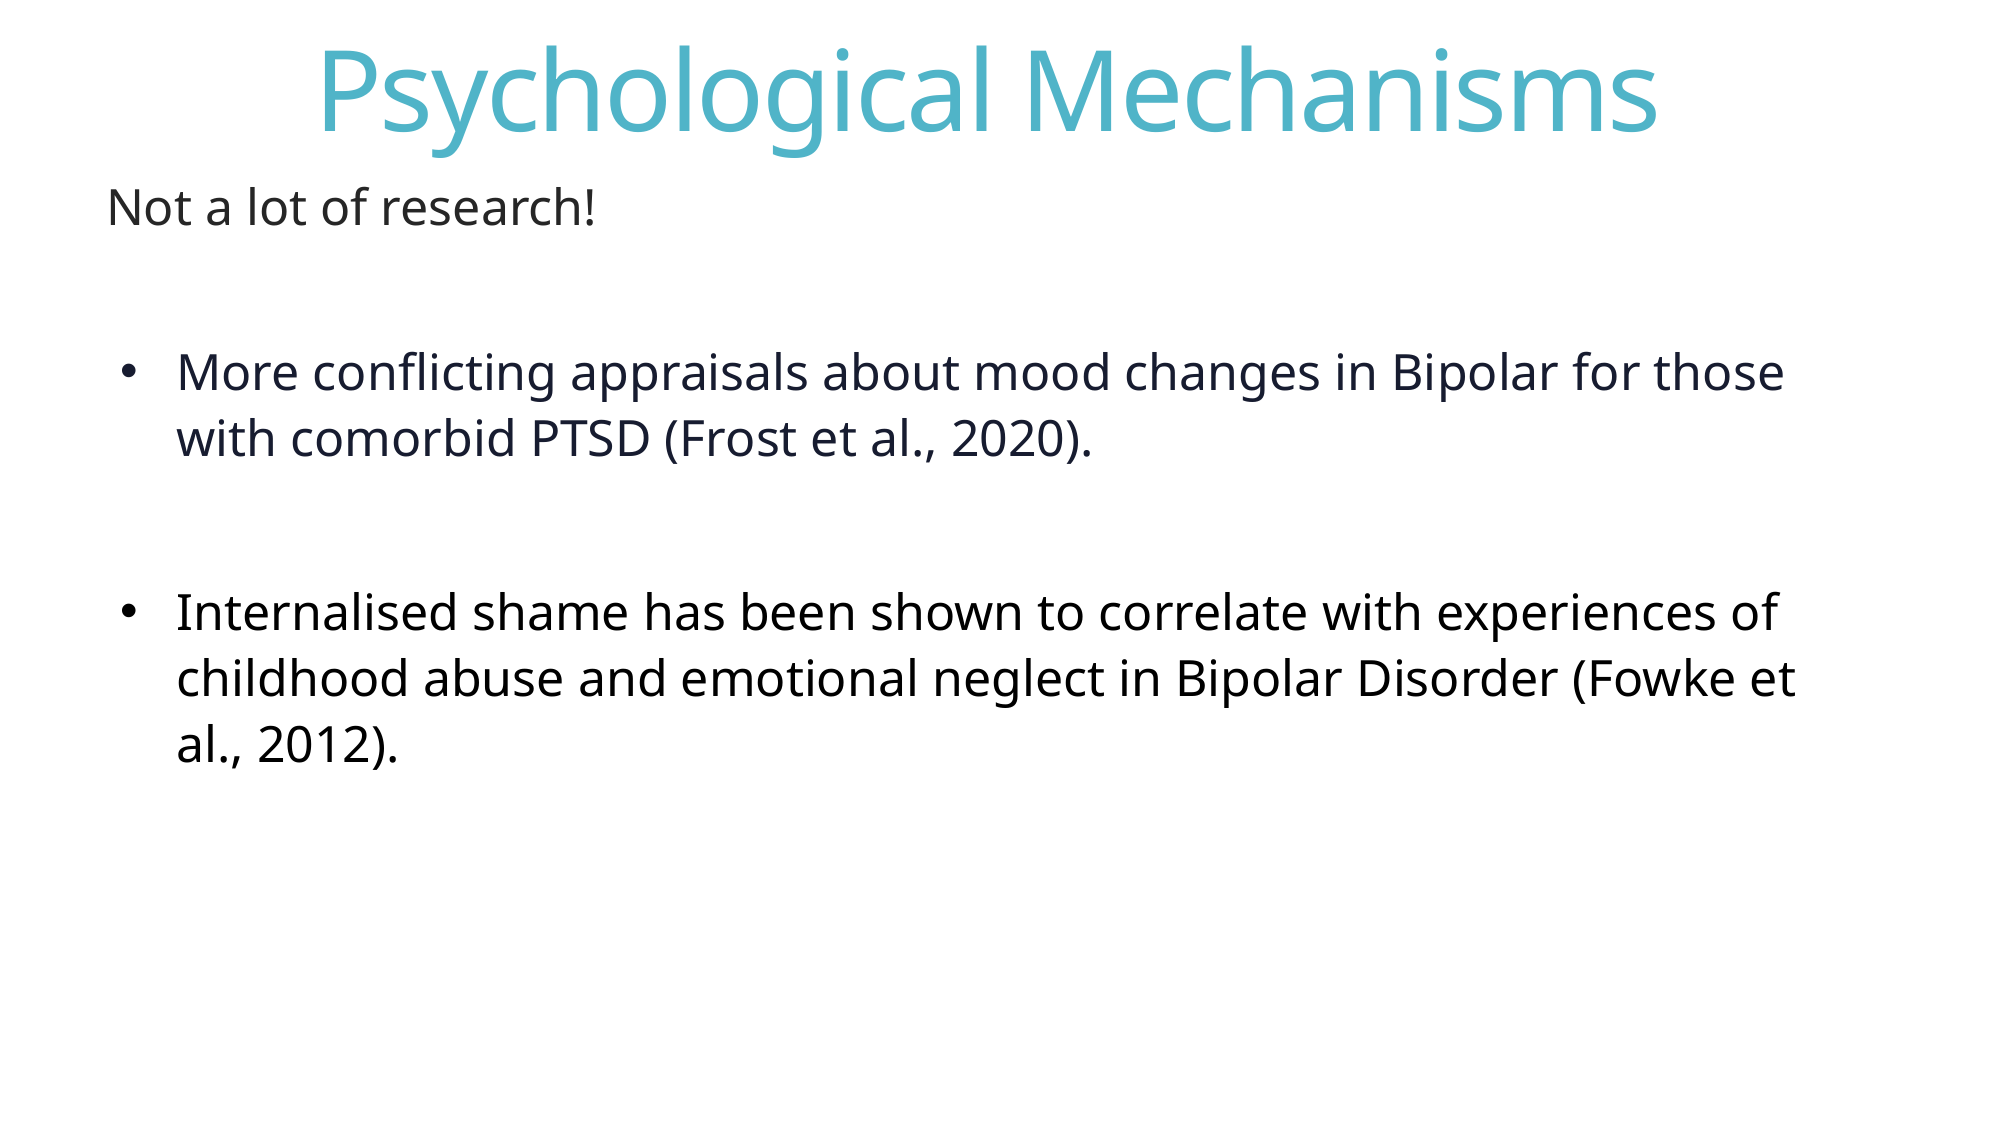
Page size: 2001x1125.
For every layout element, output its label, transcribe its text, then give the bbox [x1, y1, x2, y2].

title Psychological Mechanisms [104, 16, 1872, 178]
list Not a lot of research! More conflicting appraisals about mood changes in Bipolar for those with comorbid PTSD (Frost et al., 2020). Internalised shame has been shown to correlate with experiences of childhood abuse and emotional neglect in Bipolar Disorder (Fowke et al., 2012). [76, 177, 1840, 883]
